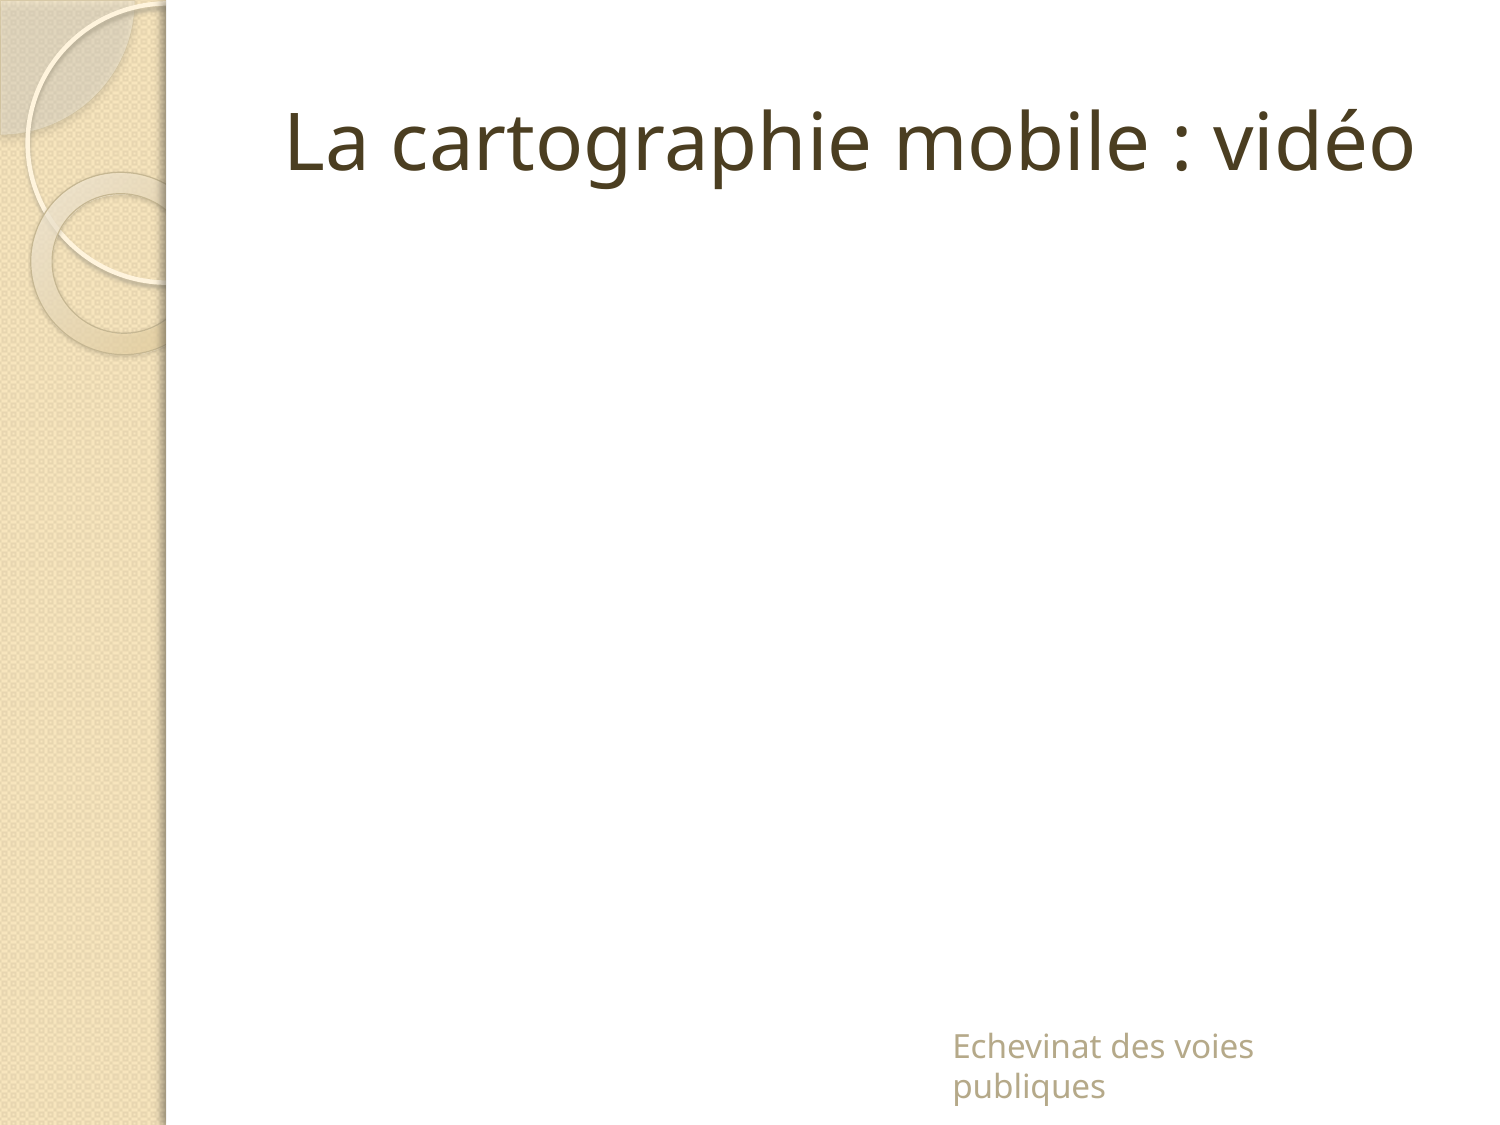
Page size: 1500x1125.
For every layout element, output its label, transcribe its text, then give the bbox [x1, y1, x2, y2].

footer Echevinat des voies publiques [937, 1034, 1413, 1113]
title La cartographie mobile : vidéo [235, 45, 1466, 233]
